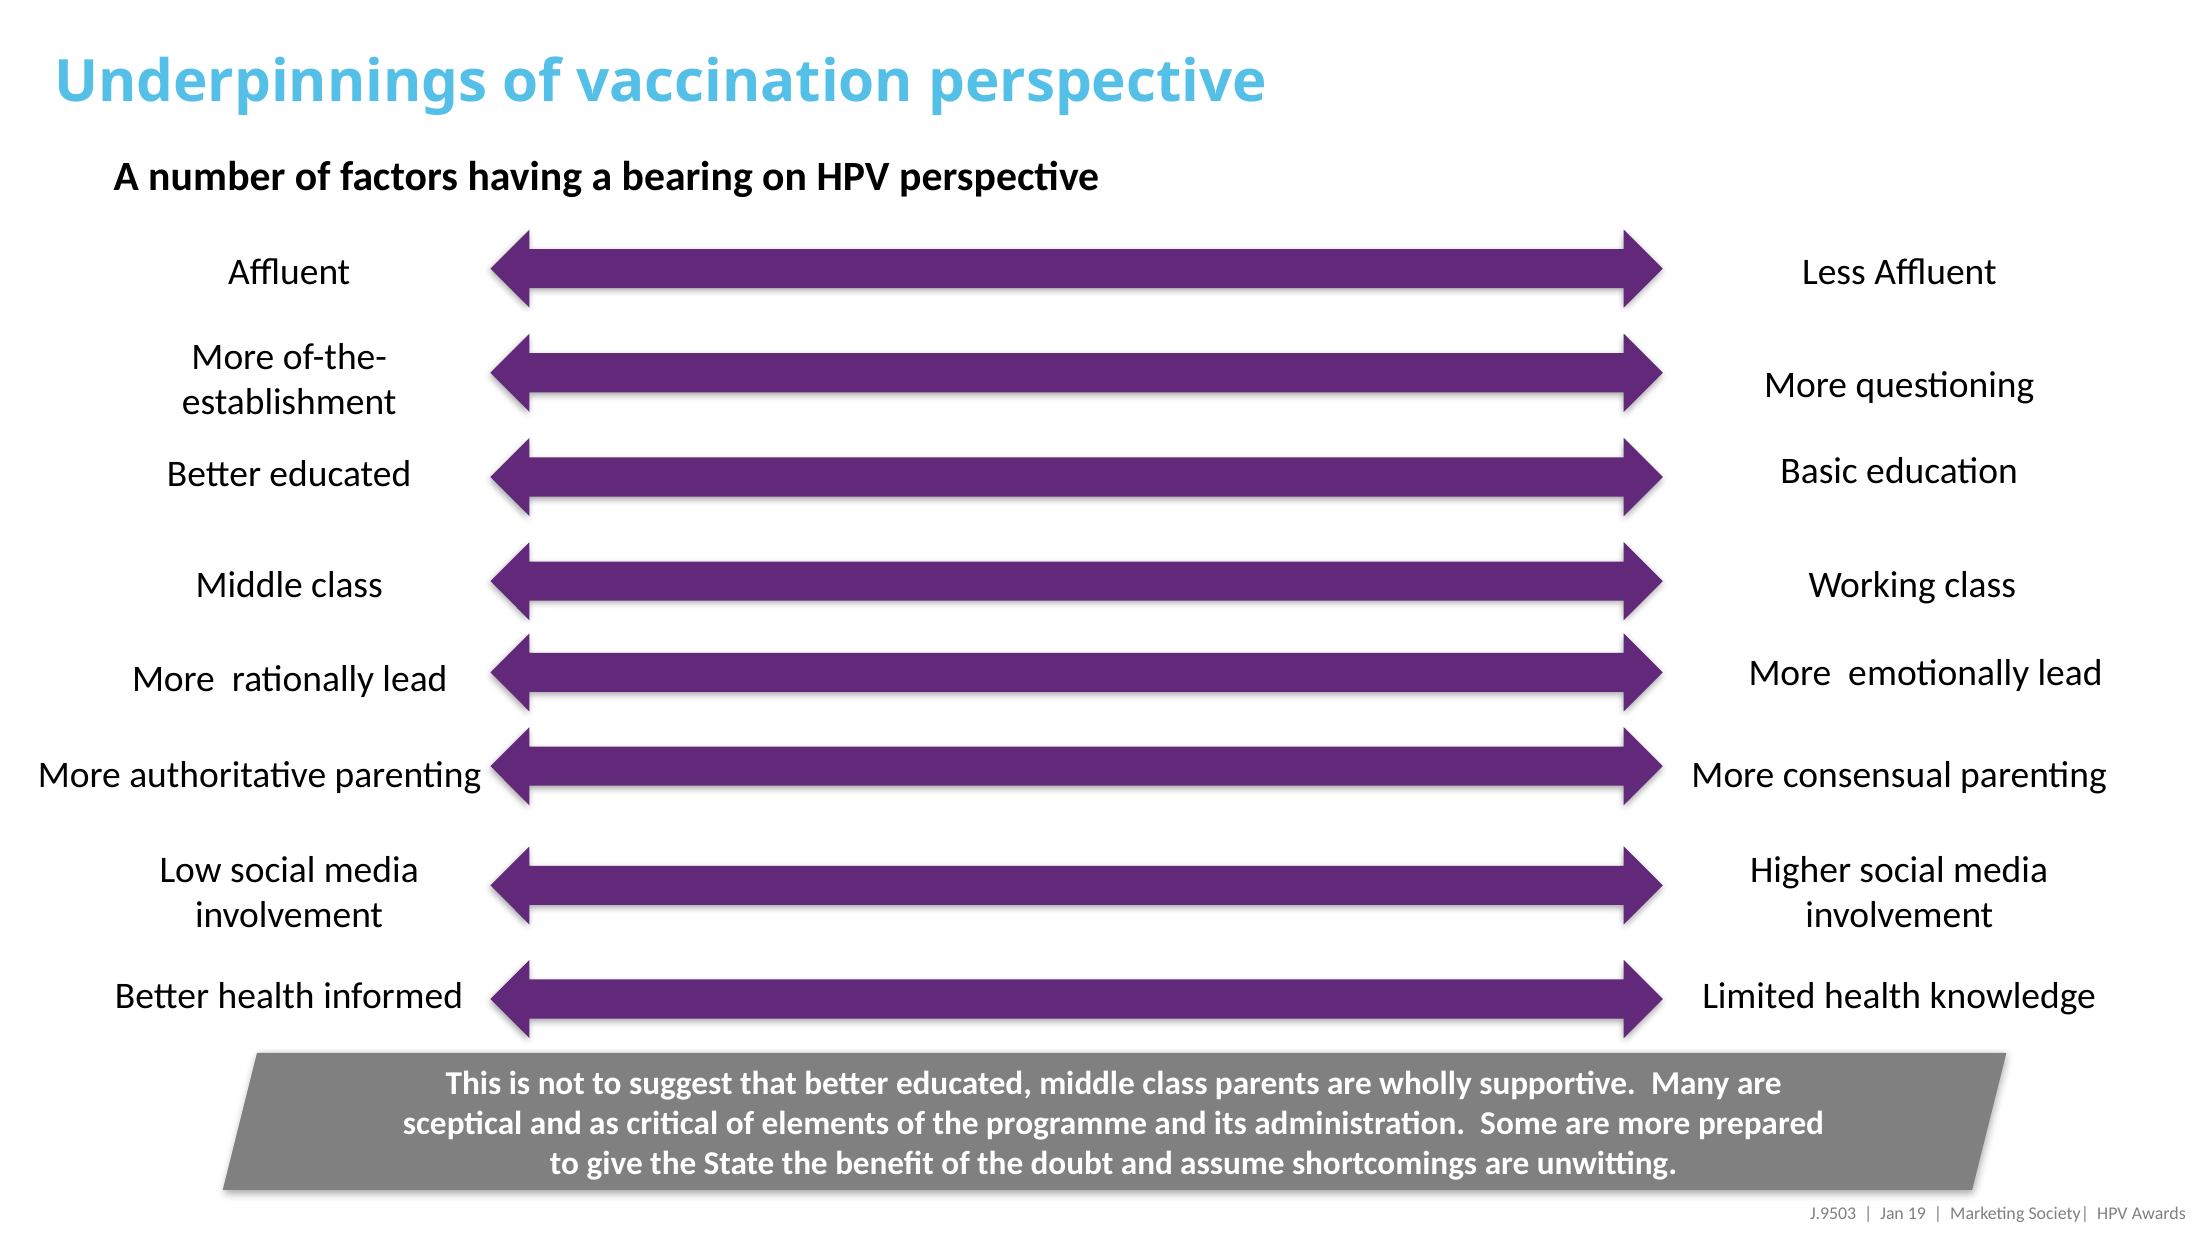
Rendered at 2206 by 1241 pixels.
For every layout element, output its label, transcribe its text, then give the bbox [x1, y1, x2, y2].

text_box Limited health knowledge [1669, 963, 2130, 1023]
text_box [504, 541, 1664, 621]
list A number of factors having a bearing on HPV perspective [98, 141, 1588, 246]
text_box Less Affluent [1669, 239, 2130, 300]
text_box More authoritative parenting [16, 742, 504, 803]
text_box Affluent [75, 239, 504, 300]
text_box More rationally lead [63, 646, 517, 707]
text_box [504, 959, 1664, 1039]
title Underpinnings of vaccination perspective [39, 12, 1611, 144]
text_box [515, 632, 1649, 713]
text_box This is not to suggest that better educated, middle class parents are wholly supportive. Many are sceptical and as critical of elements of the programme and its administration. Some are more prepared to give the State the benefit of the doubt and assume shortcomings are unwitting. [222, 1052, 2008, 1191]
text_box Better health informed [75, 963, 504, 1023]
text_box More consensual parenting [1669, 742, 2130, 803]
text_box More emotionally lead [1649, 641, 2202, 701]
text_box Middle class [75, 552, 504, 612]
text_box Basic education [1669, 438, 2130, 499]
text_box Working class [1682, 552, 2143, 612]
text_box Low social media involvement [75, 837, 504, 942]
text_box [504, 333, 1664, 413]
text_box More of-the-establishment [75, 324, 504, 429]
text_box [504, 437, 1664, 517]
text_box Better educated [75, 442, 504, 502]
text_box [504, 726, 1664, 806]
text_box [504, 845, 1664, 926]
text_box Higher social media involvement [1669, 837, 2130, 942]
text_box More questioning [1669, 352, 2130, 412]
text_box [504, 228, 1664, 309]
